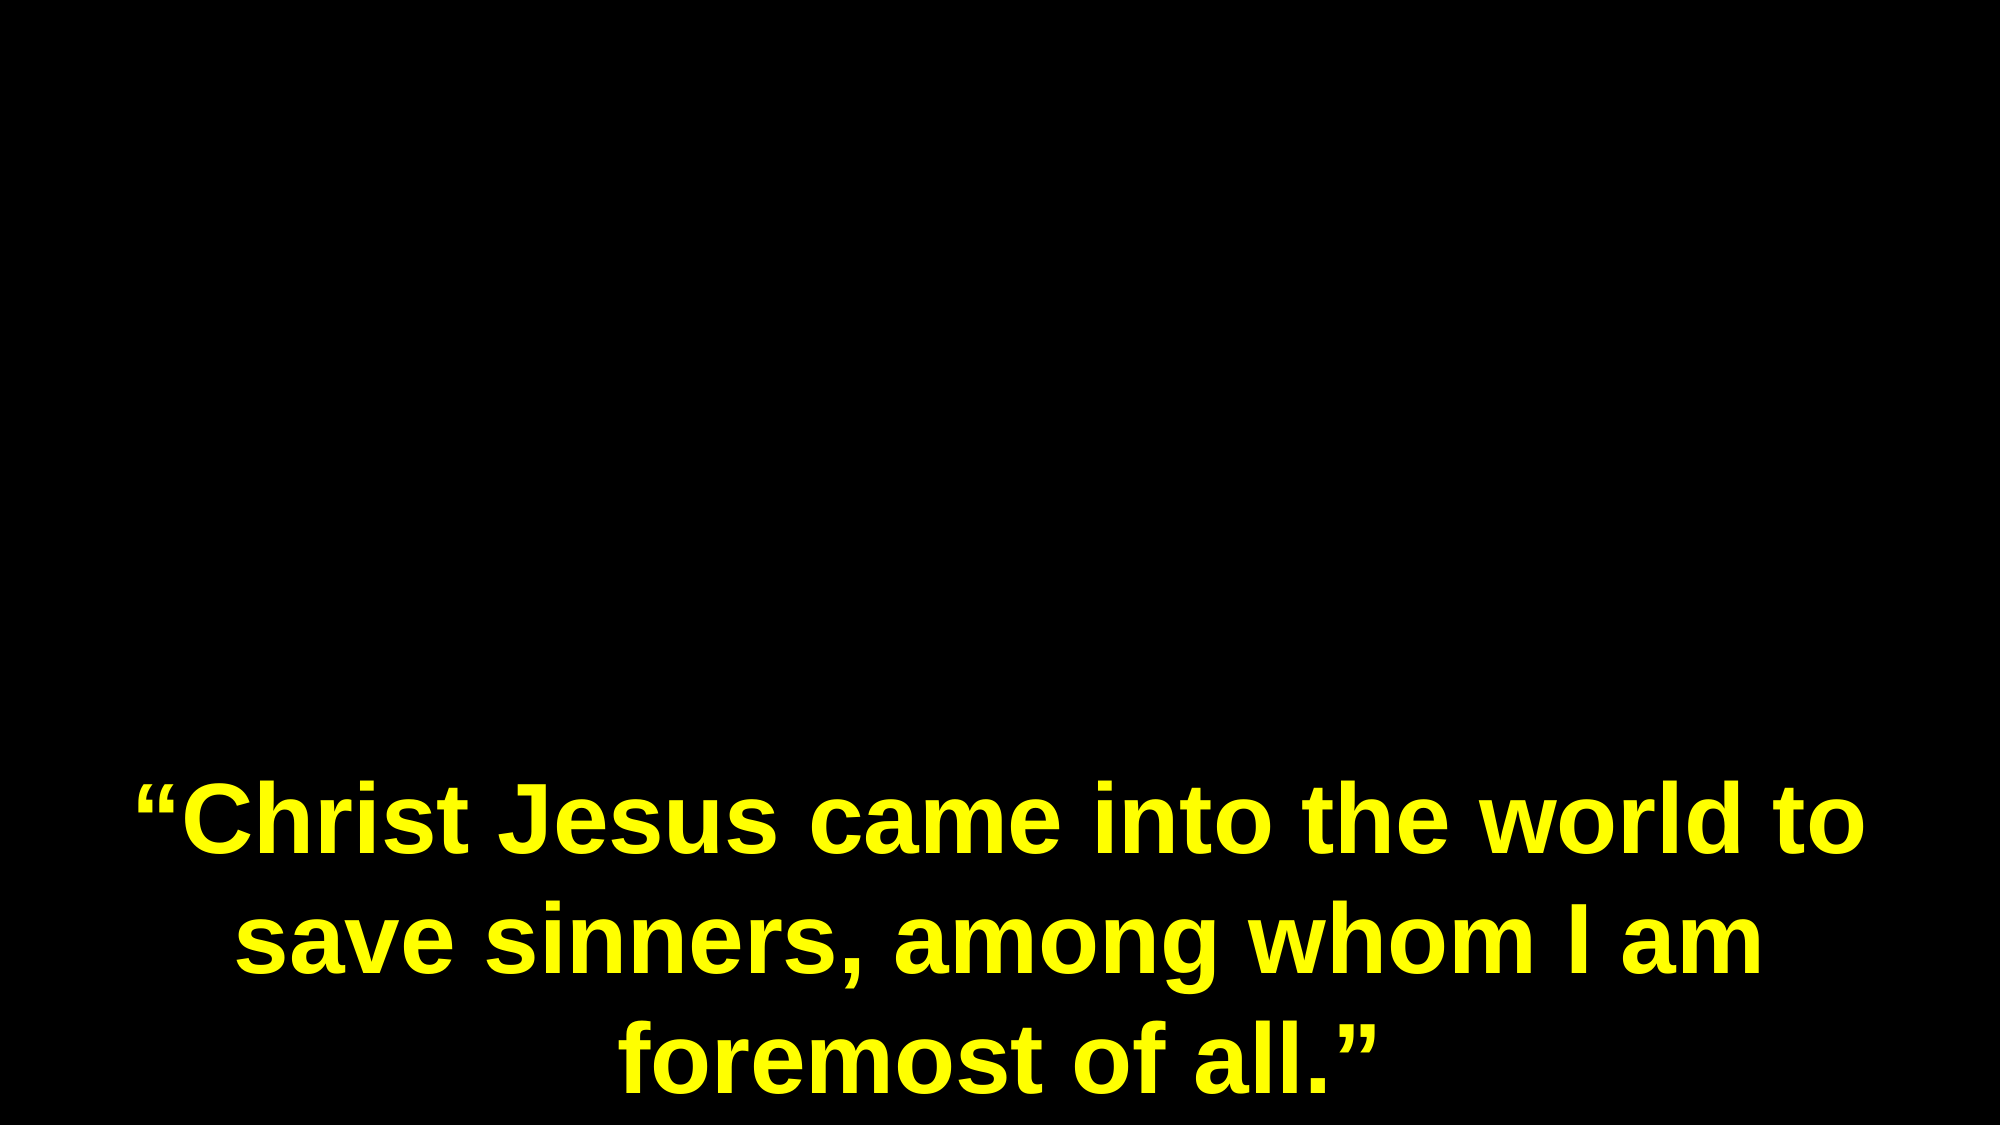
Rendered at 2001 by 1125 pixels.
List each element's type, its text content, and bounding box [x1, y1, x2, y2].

text_box “Christ Jesus came into the world to save sinners, among whom I am foremost of all.” [0, 746, 2000, 1121]
